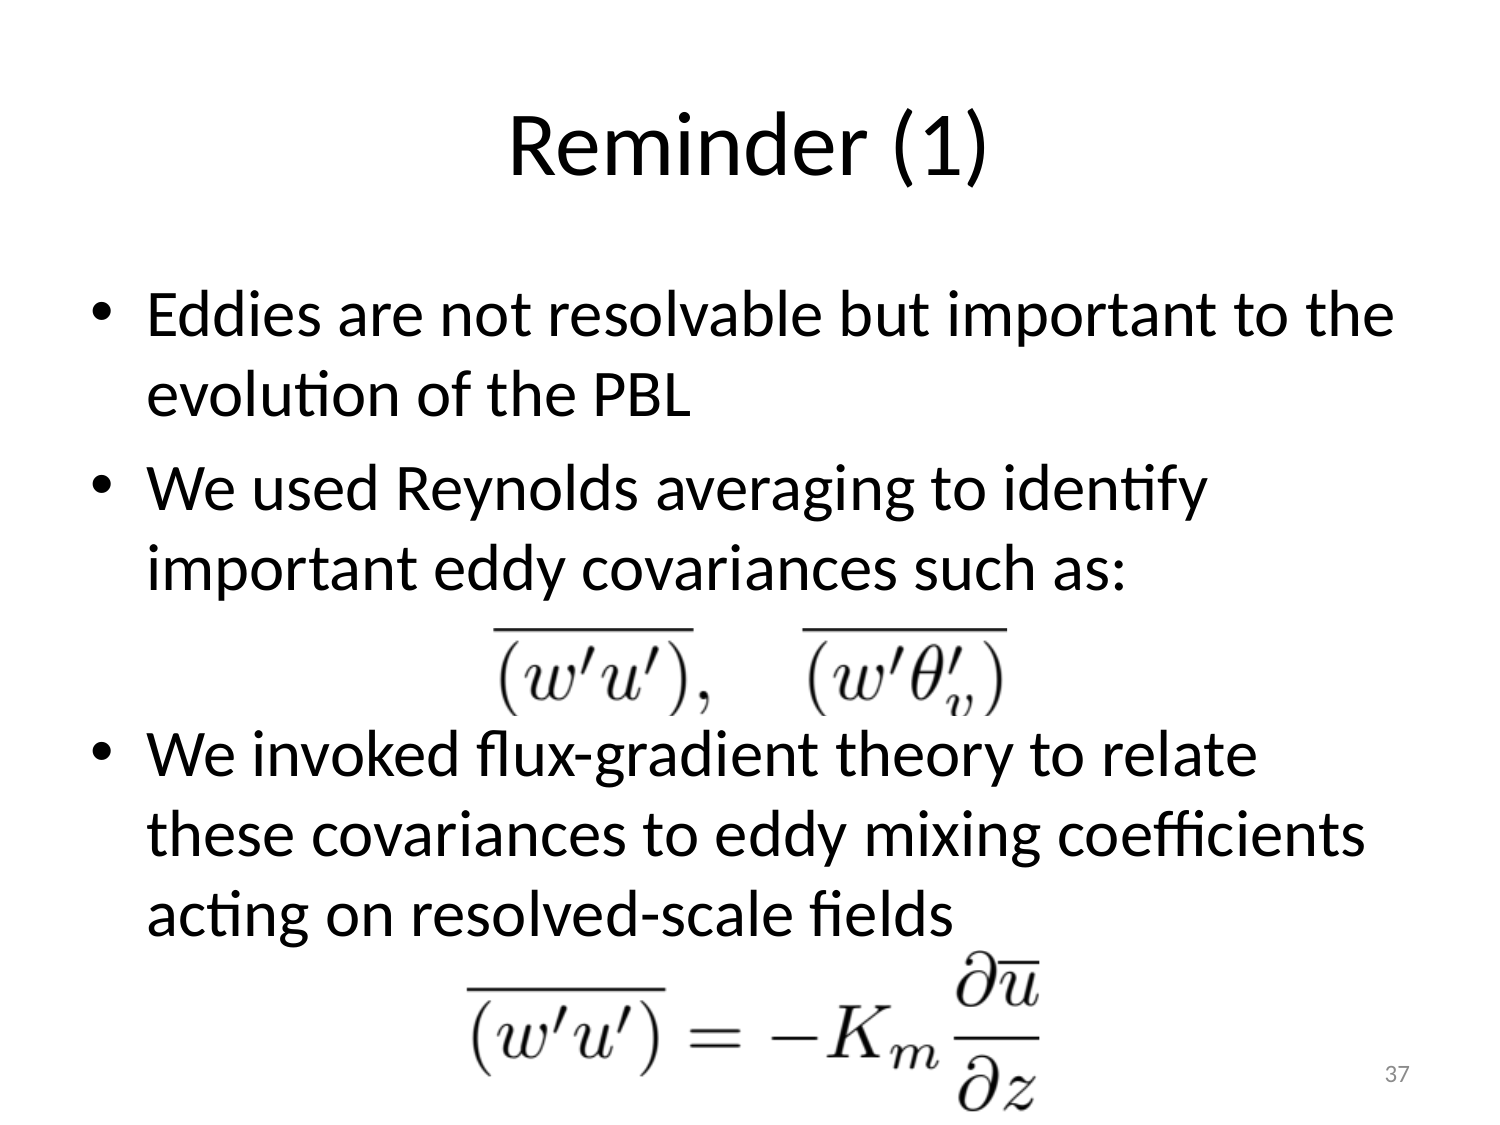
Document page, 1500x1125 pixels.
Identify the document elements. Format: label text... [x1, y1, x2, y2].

title Reminder (1) [75, 45, 1425, 233]
slide_number 37 [1074, 1042, 1425, 1103]
picture [466, 950, 1040, 1112]
list Eddies are not resolvable but important to the evolution of the PBL We used Reynolds averaging to identify important eddy covariances such as: We invoked flux-gradient theory to relate these covariances to eddy mixing coefficients acting on resolved-scale fields [75, 262, 1425, 1005]
picture [492, 627, 1008, 716]
